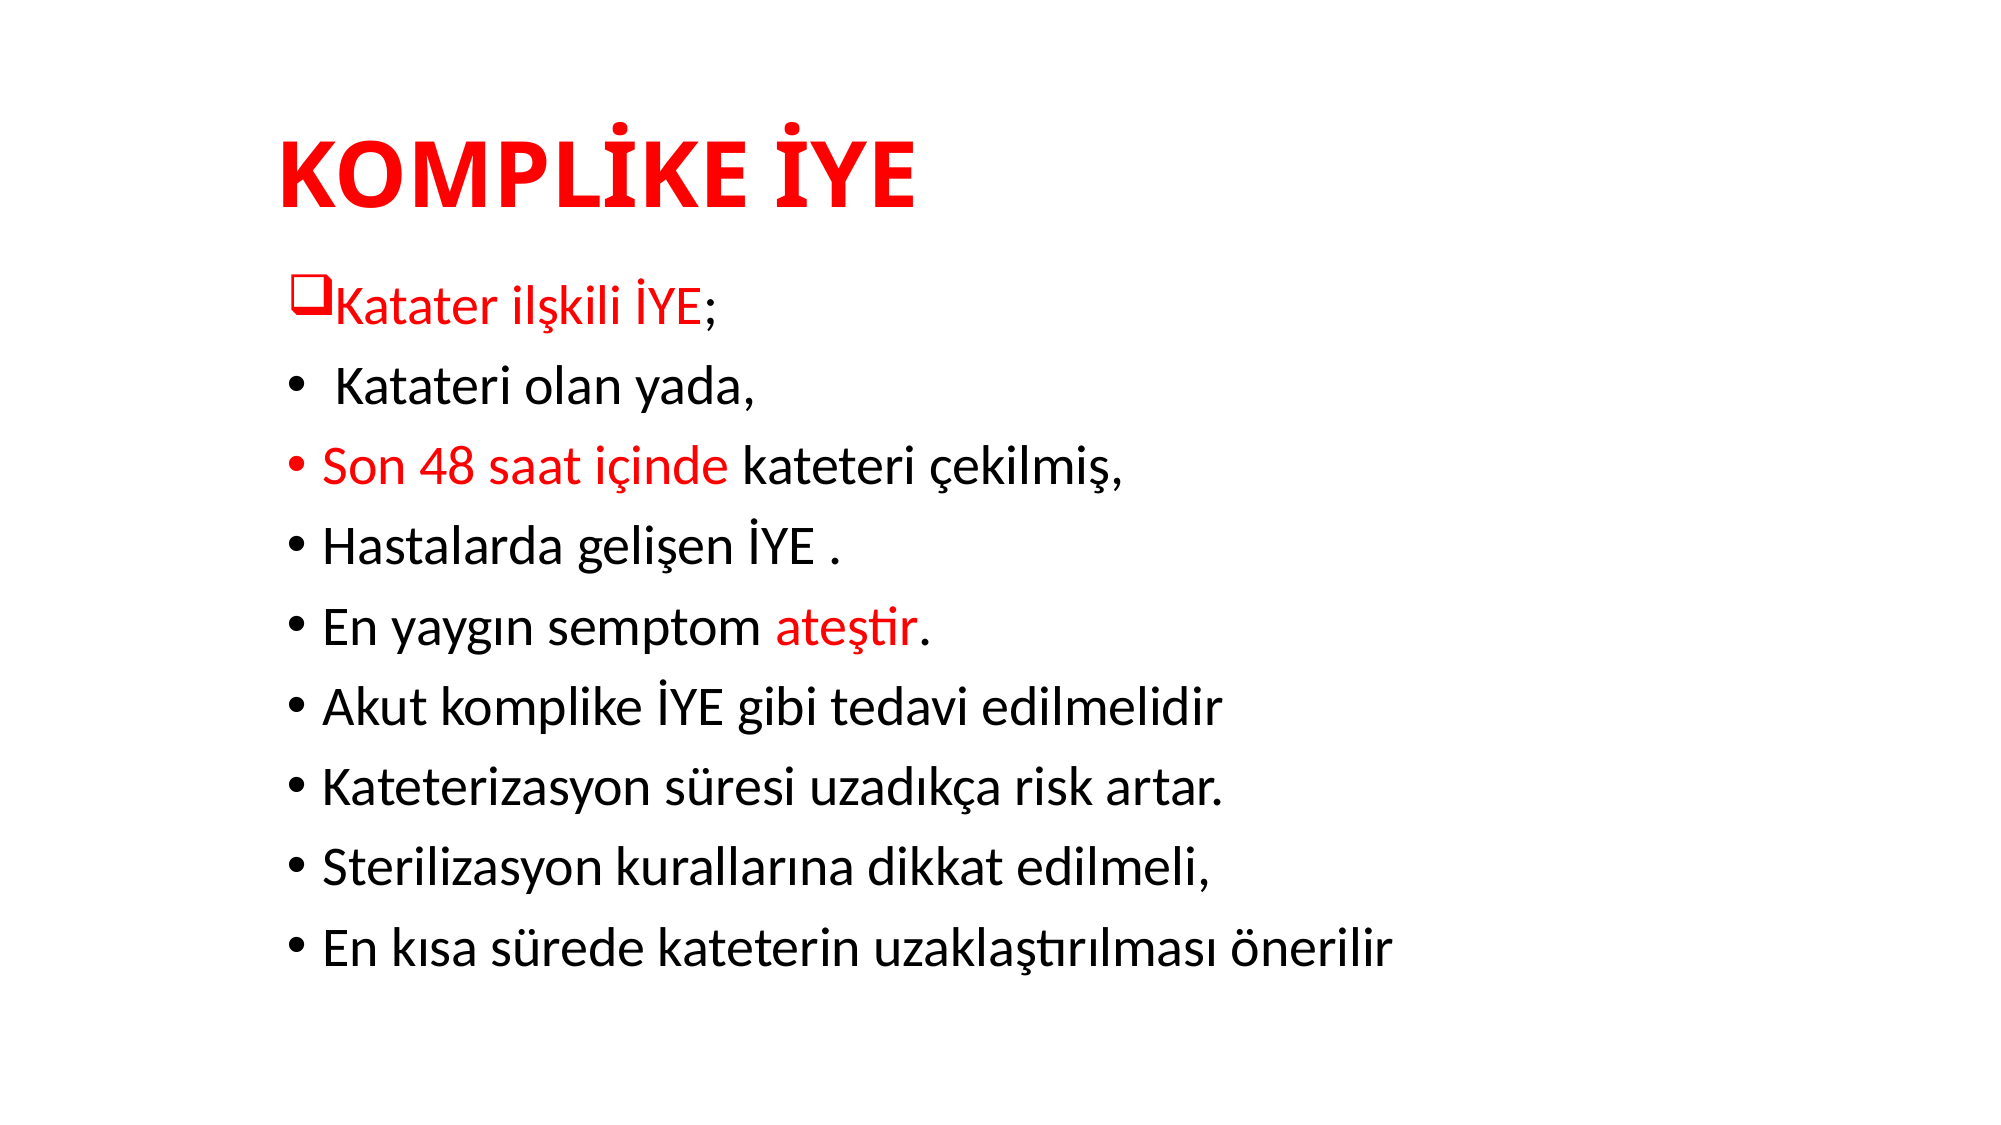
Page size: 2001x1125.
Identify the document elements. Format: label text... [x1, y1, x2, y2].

title KOMPLİKE İYE [260, 116, 1888, 239]
list Katater ilşkili İYE; Katateri olan yada, Son 48 saat içinde kateteri çekilmiş, Hastalarda gelişen İYE . En yaygın semptom ateştir. Akut komplike İYE gibi tedavi edilmelidir Kateterizasyon süresi uzadıkça risk artar. Sterilizasyon kurallarına dikkat edilmeli, En kısa sürede kateterin uzaklaştırılması önerilir [271, 268, 1805, 989]
